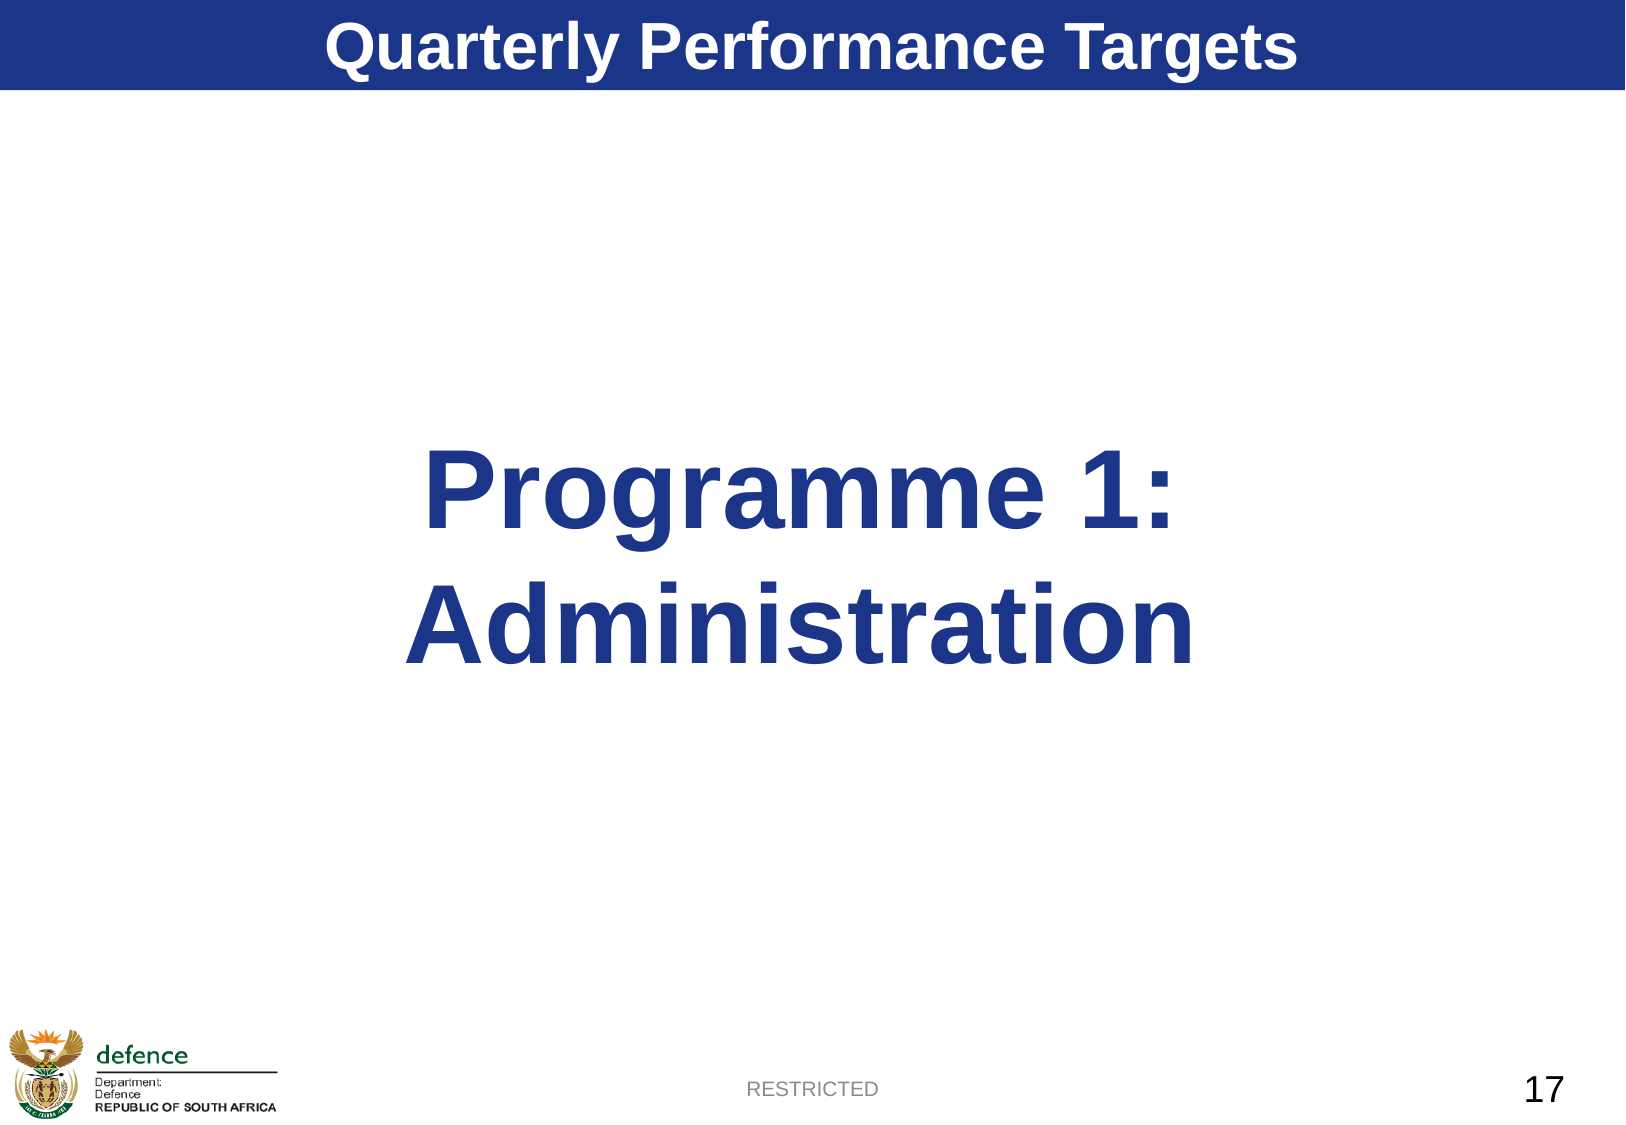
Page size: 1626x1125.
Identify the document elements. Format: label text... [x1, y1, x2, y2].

picture [1, 1024, 288, 1125]
footer RESTRICTED [555, 1057, 1070, 1118]
text_box Programme 1: Administration [68, 273, 1534, 829]
slide_number 17 [1201, 1057, 1581, 1118]
text_box Quarterly Performance Targets [0, 0, 1625, 91]
